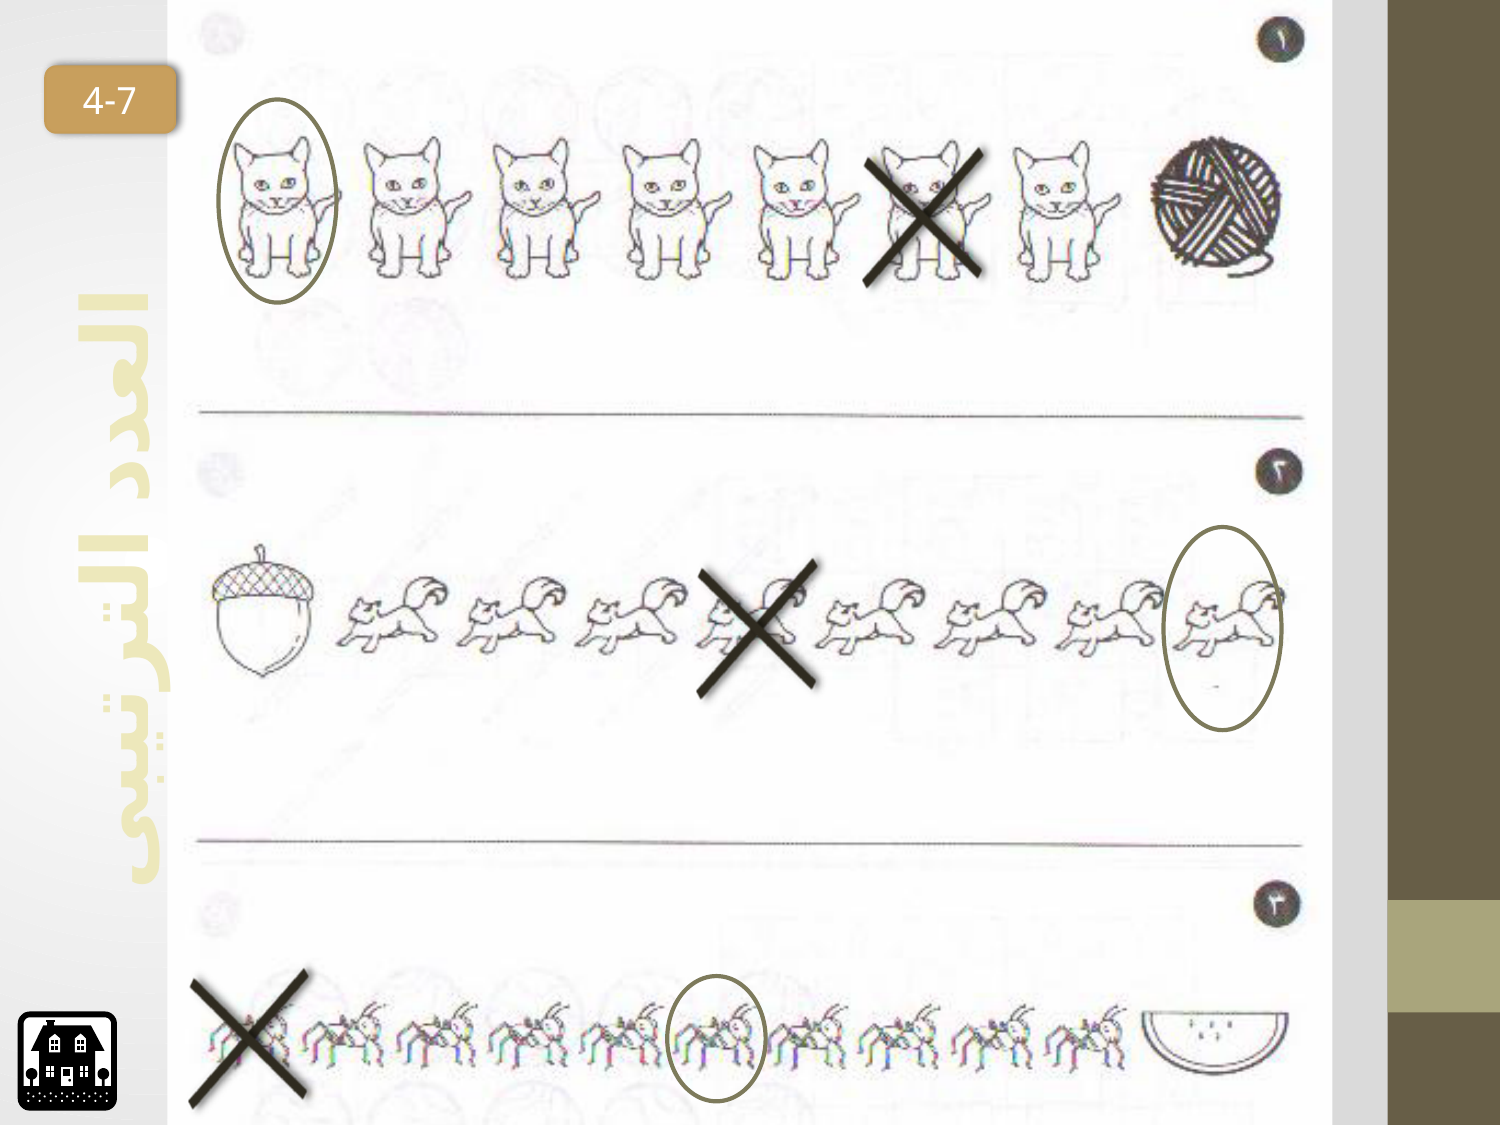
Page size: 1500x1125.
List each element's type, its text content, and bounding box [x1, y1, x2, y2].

picture [855, 132, 999, 304]
picture [690, 543, 834, 715]
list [166, 0, 1333, 1125]
picture [181, 953, 325, 1125]
text_box 4-7 [44, 65, 163, 134]
text_box العدد الترتيبى [48, 149, 163, 1029]
